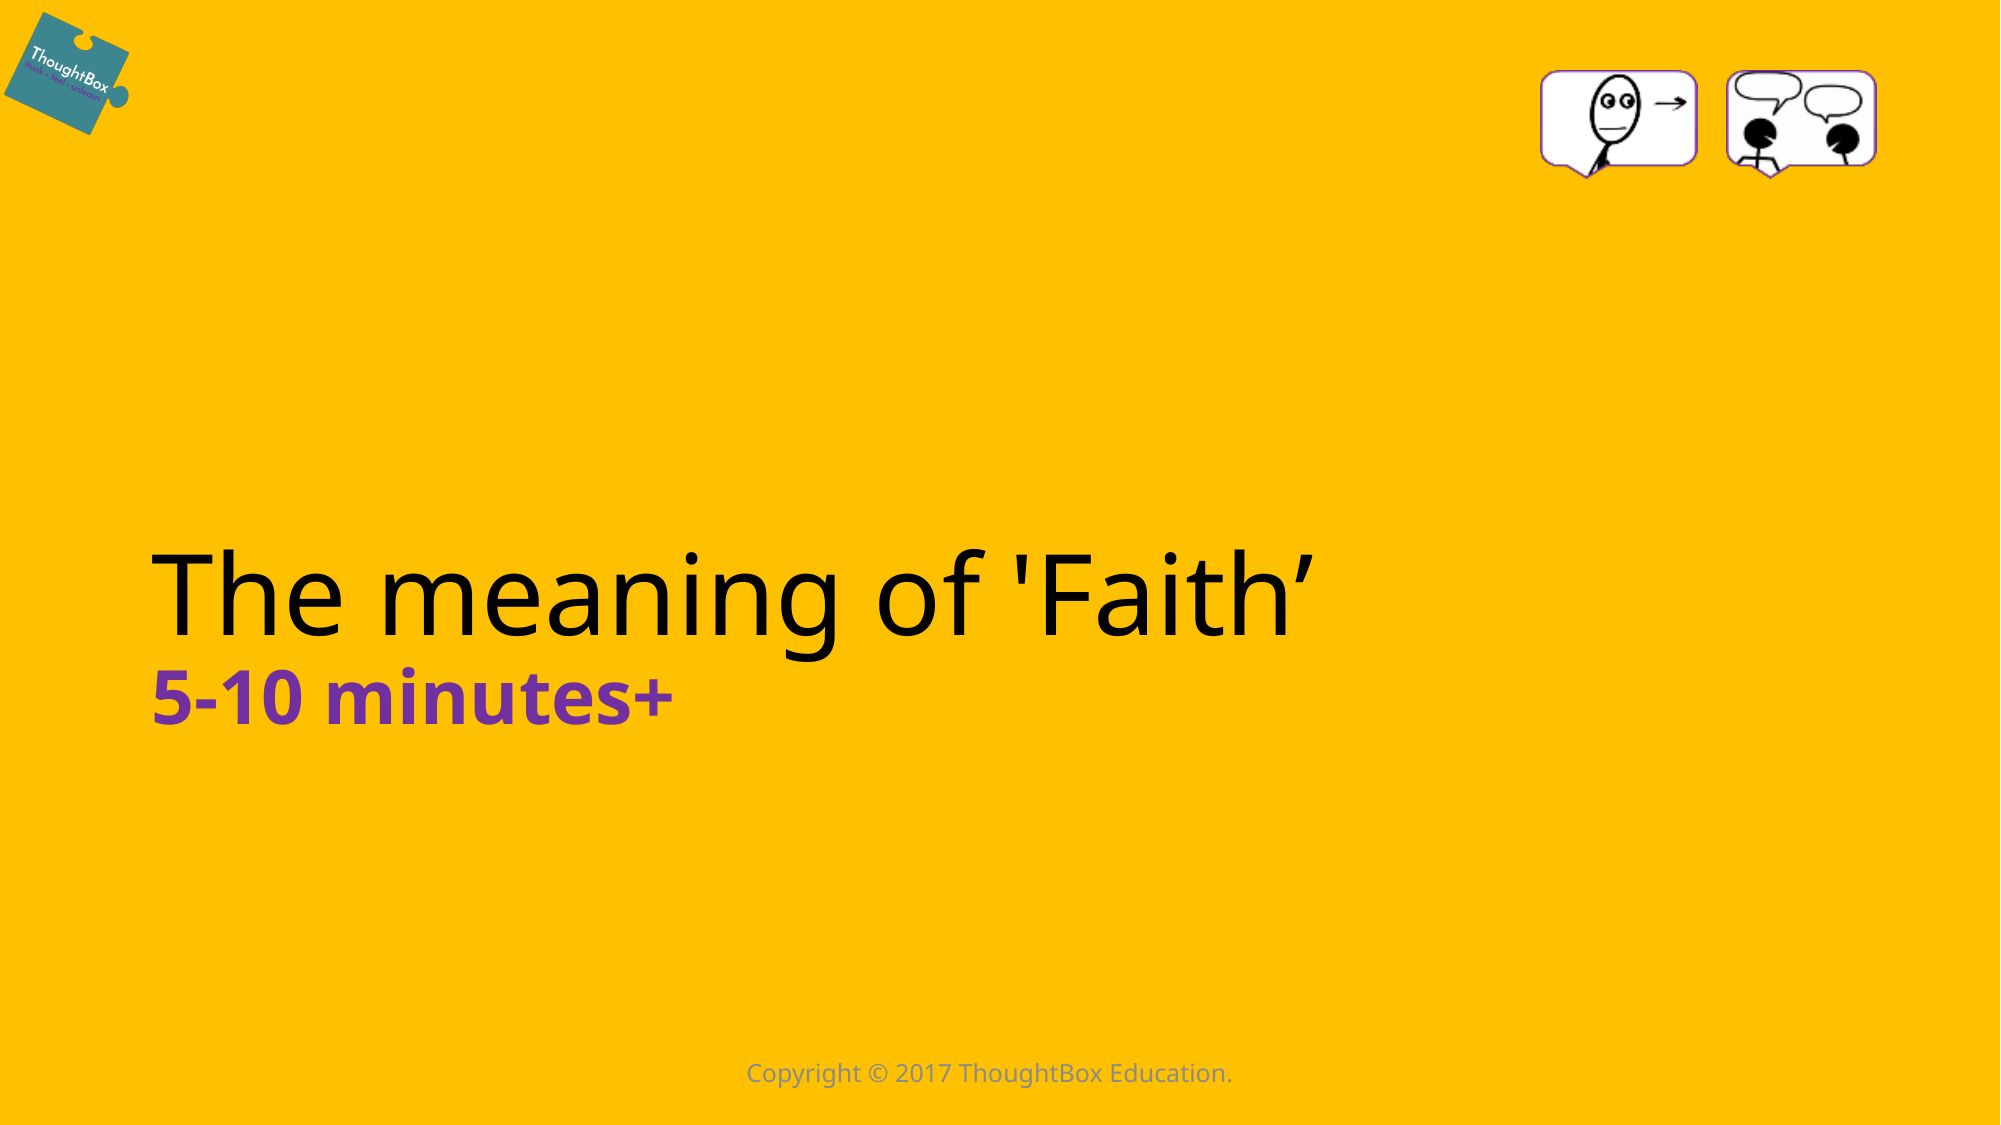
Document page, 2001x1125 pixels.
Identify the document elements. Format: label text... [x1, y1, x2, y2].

title The meaning of 'Faith’ 5-10 minutes+ [136, 445, 1862, 749]
footer Copyright © 2017 ThoughtBox Education. [662, 1042, 1338, 1103]
picture [1540, 70, 1698, 179]
picture [4, 12, 129, 135]
picture [1726, 70, 1877, 179]
